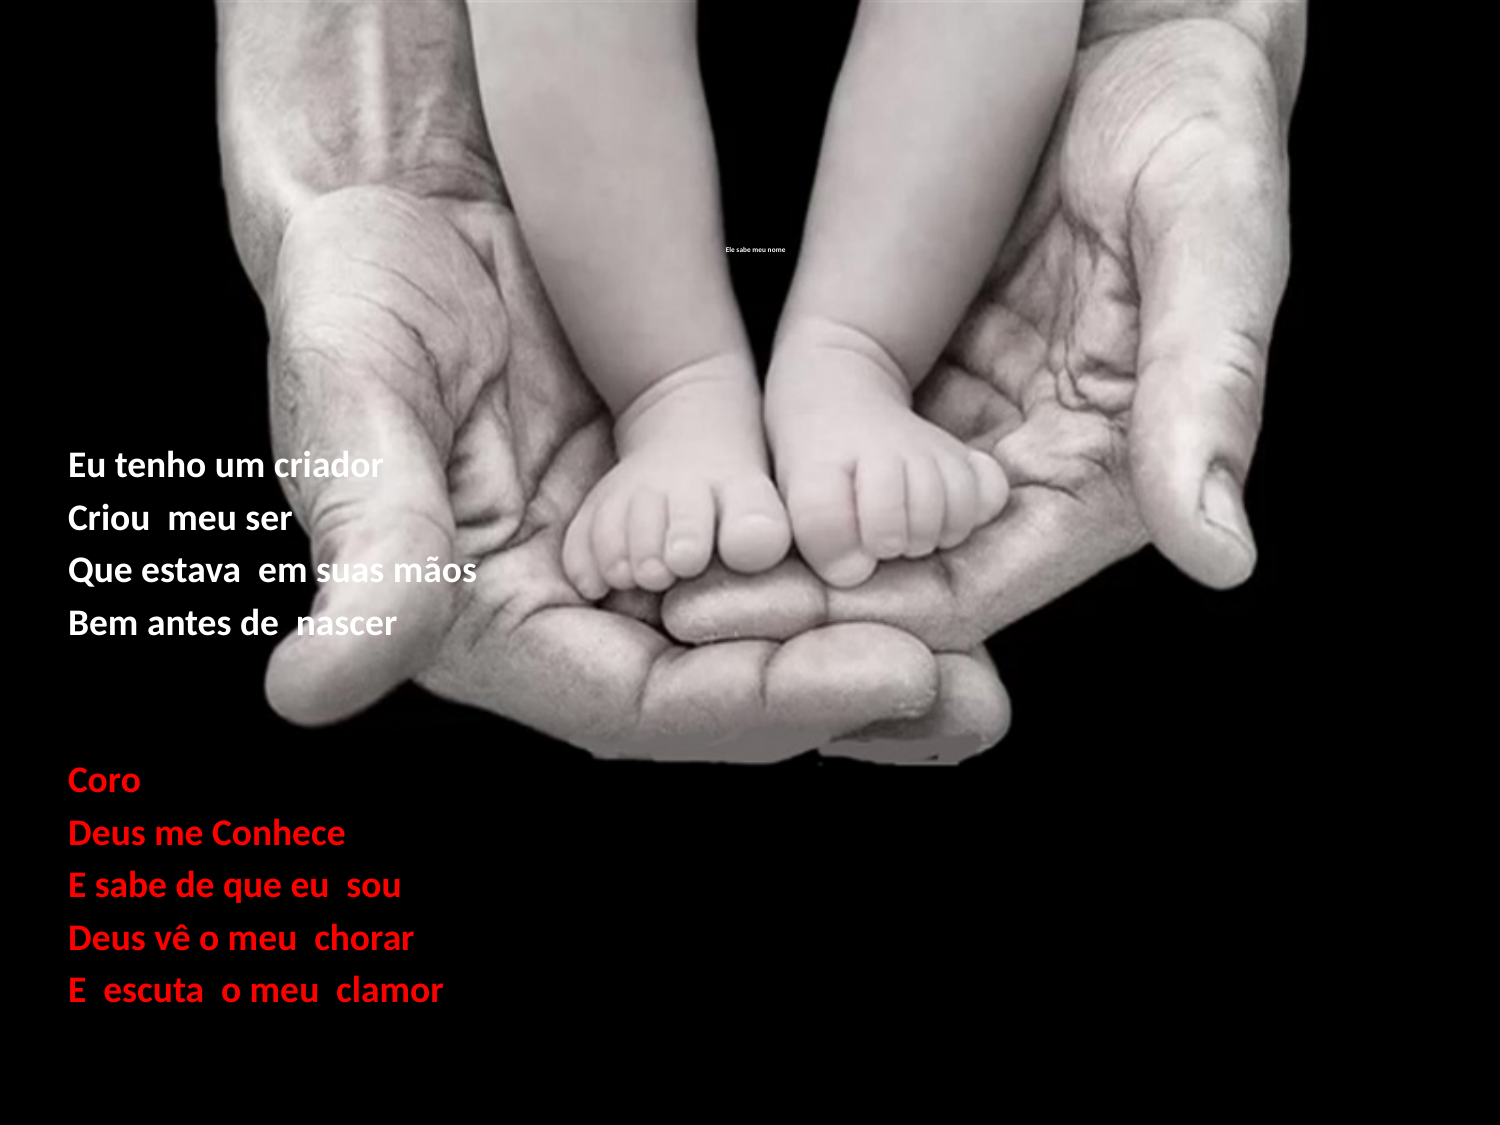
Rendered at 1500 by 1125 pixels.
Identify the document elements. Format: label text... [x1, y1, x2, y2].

title Ele sabe meu nome [395, 208, 1117, 292]
subtitle Eu tenho um criador Criou meu ser Que estava em suas mãos Bem antes de nascer Coro Deus me Conhece E sabe de que eu sou Deus vê o meu chorar E escuta o meu clamor [53, 432, 538, 1047]
picture [0, 0, 1500, 1125]
